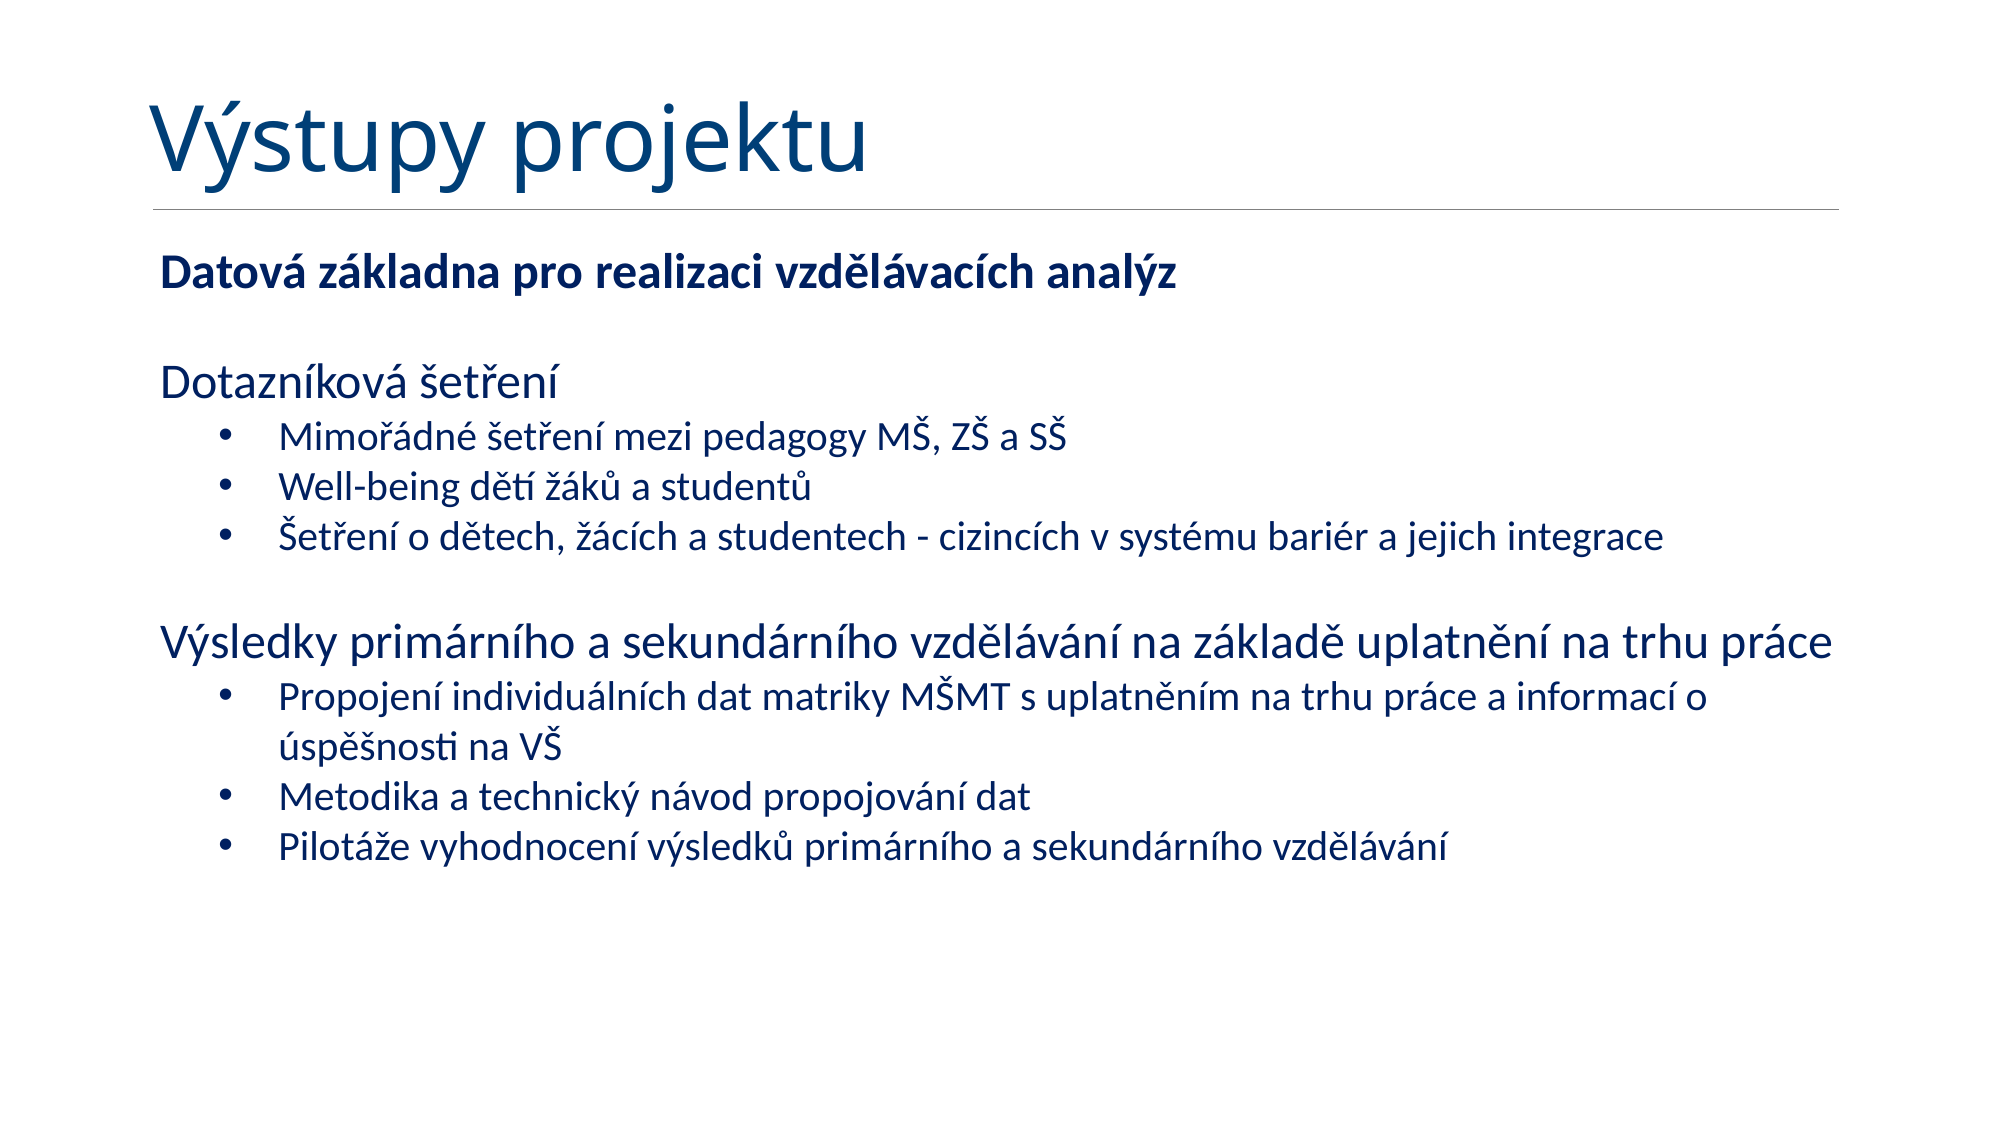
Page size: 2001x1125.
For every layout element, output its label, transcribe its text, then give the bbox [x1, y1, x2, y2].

text_box Datová základna pro realizaci vzdělávacích analýz Dotazníková šetření Mimořádné šetření mezi pedagogy MŠ, ZŠ a SŠ Well-being dětí žáků a studentů Šetření o dětech, žácích a studentech - cizincích v systému bariér a jejich integrace Výsledky primárního a sekundárního vzdělávání na základě uplatnění na trhu práce Propojení individuálních dat matriky MŠMT s uplatněním na trhu práce a informací o úspěšnosti na VŠ Metodika a technický návod propojování dat Pilotáže vyhodnocení výsledků primárního a sekundárního vzdělávání [145, 231, 1855, 1037]
title Výstupy projektu [134, 65, 1860, 218]
